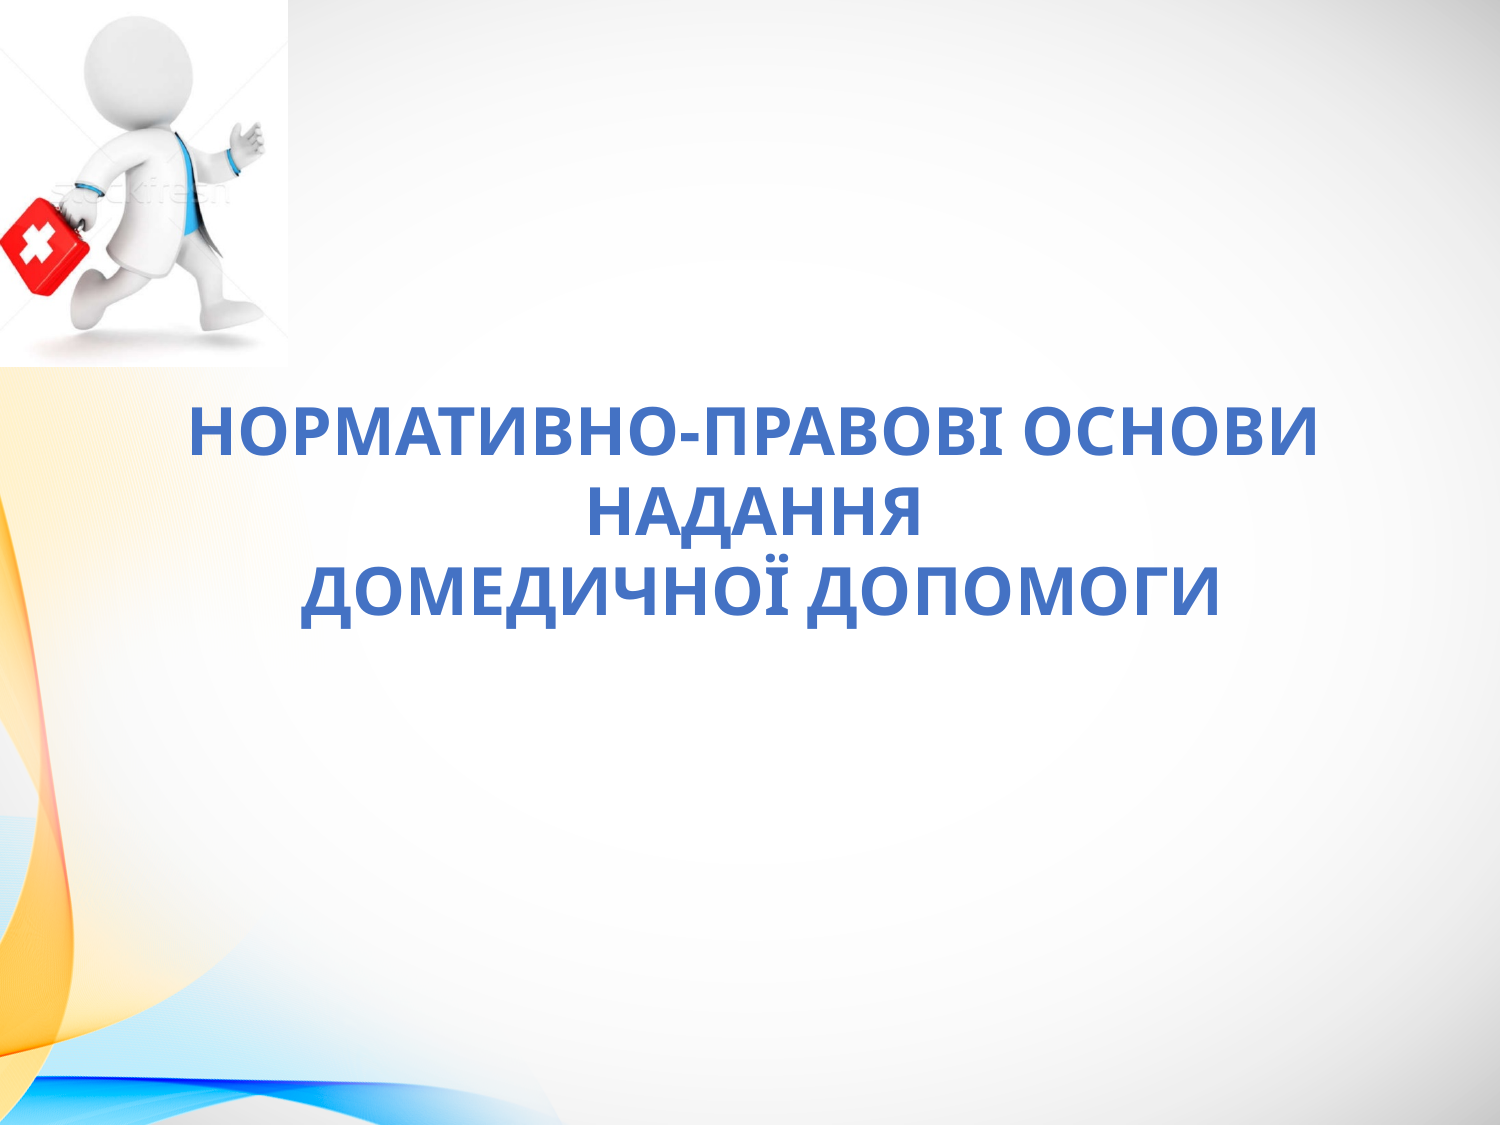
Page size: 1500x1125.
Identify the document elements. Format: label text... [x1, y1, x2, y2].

picture [0, 0, 1500, 1125]
text_box НОРМАТИВНО-ПРАВОВІ ОСНОВИ НАДАННЯ ДОМЕДИЧНОЇ ДОПОМОГИ [171, 381, 1354, 681]
